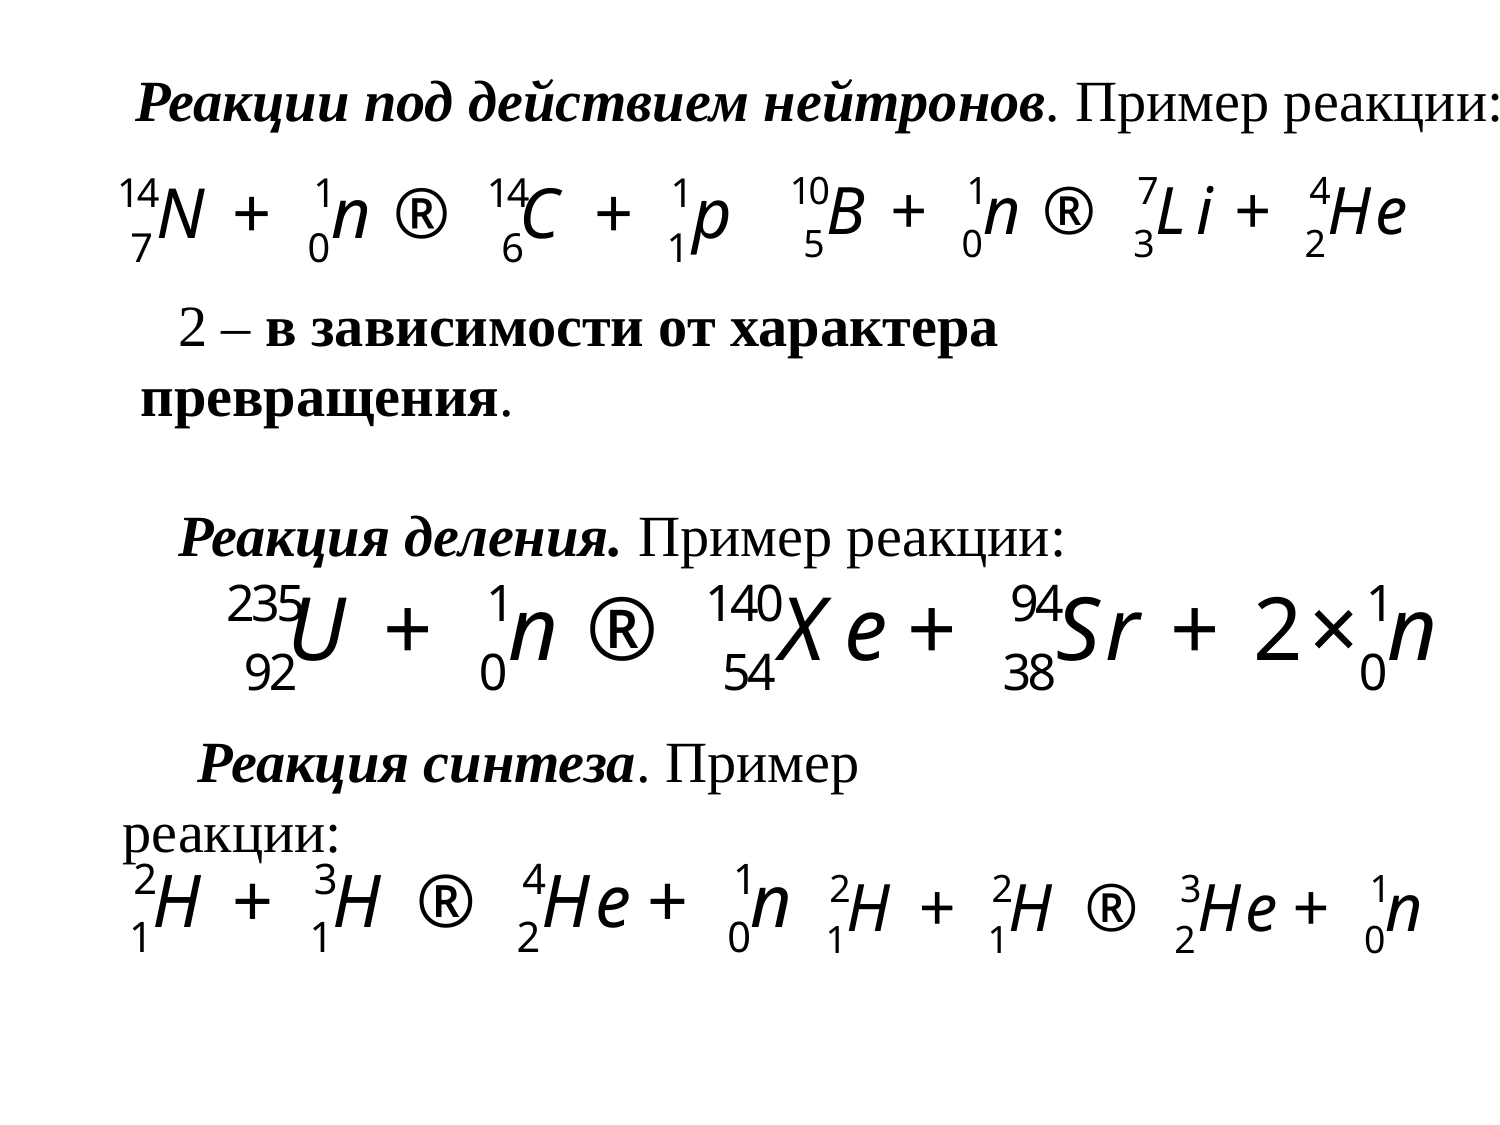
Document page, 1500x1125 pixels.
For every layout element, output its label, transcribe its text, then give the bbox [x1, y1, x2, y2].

text_box Реакции под действием нейтронов. Пример реакции: [0, 55, 1500, 211]
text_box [111, 160, 739, 274]
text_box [820, 857, 1436, 965]
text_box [123, 845, 807, 965]
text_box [218, 562, 1452, 705]
text_box Реакция синтеза. Пример реакции: [107, 681, 1034, 837]
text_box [785, 160, 1417, 268]
text_box 2 – в зависимости от характера превращения. Реакция деления. Пример реакции: [125, 315, 1365, 611]
